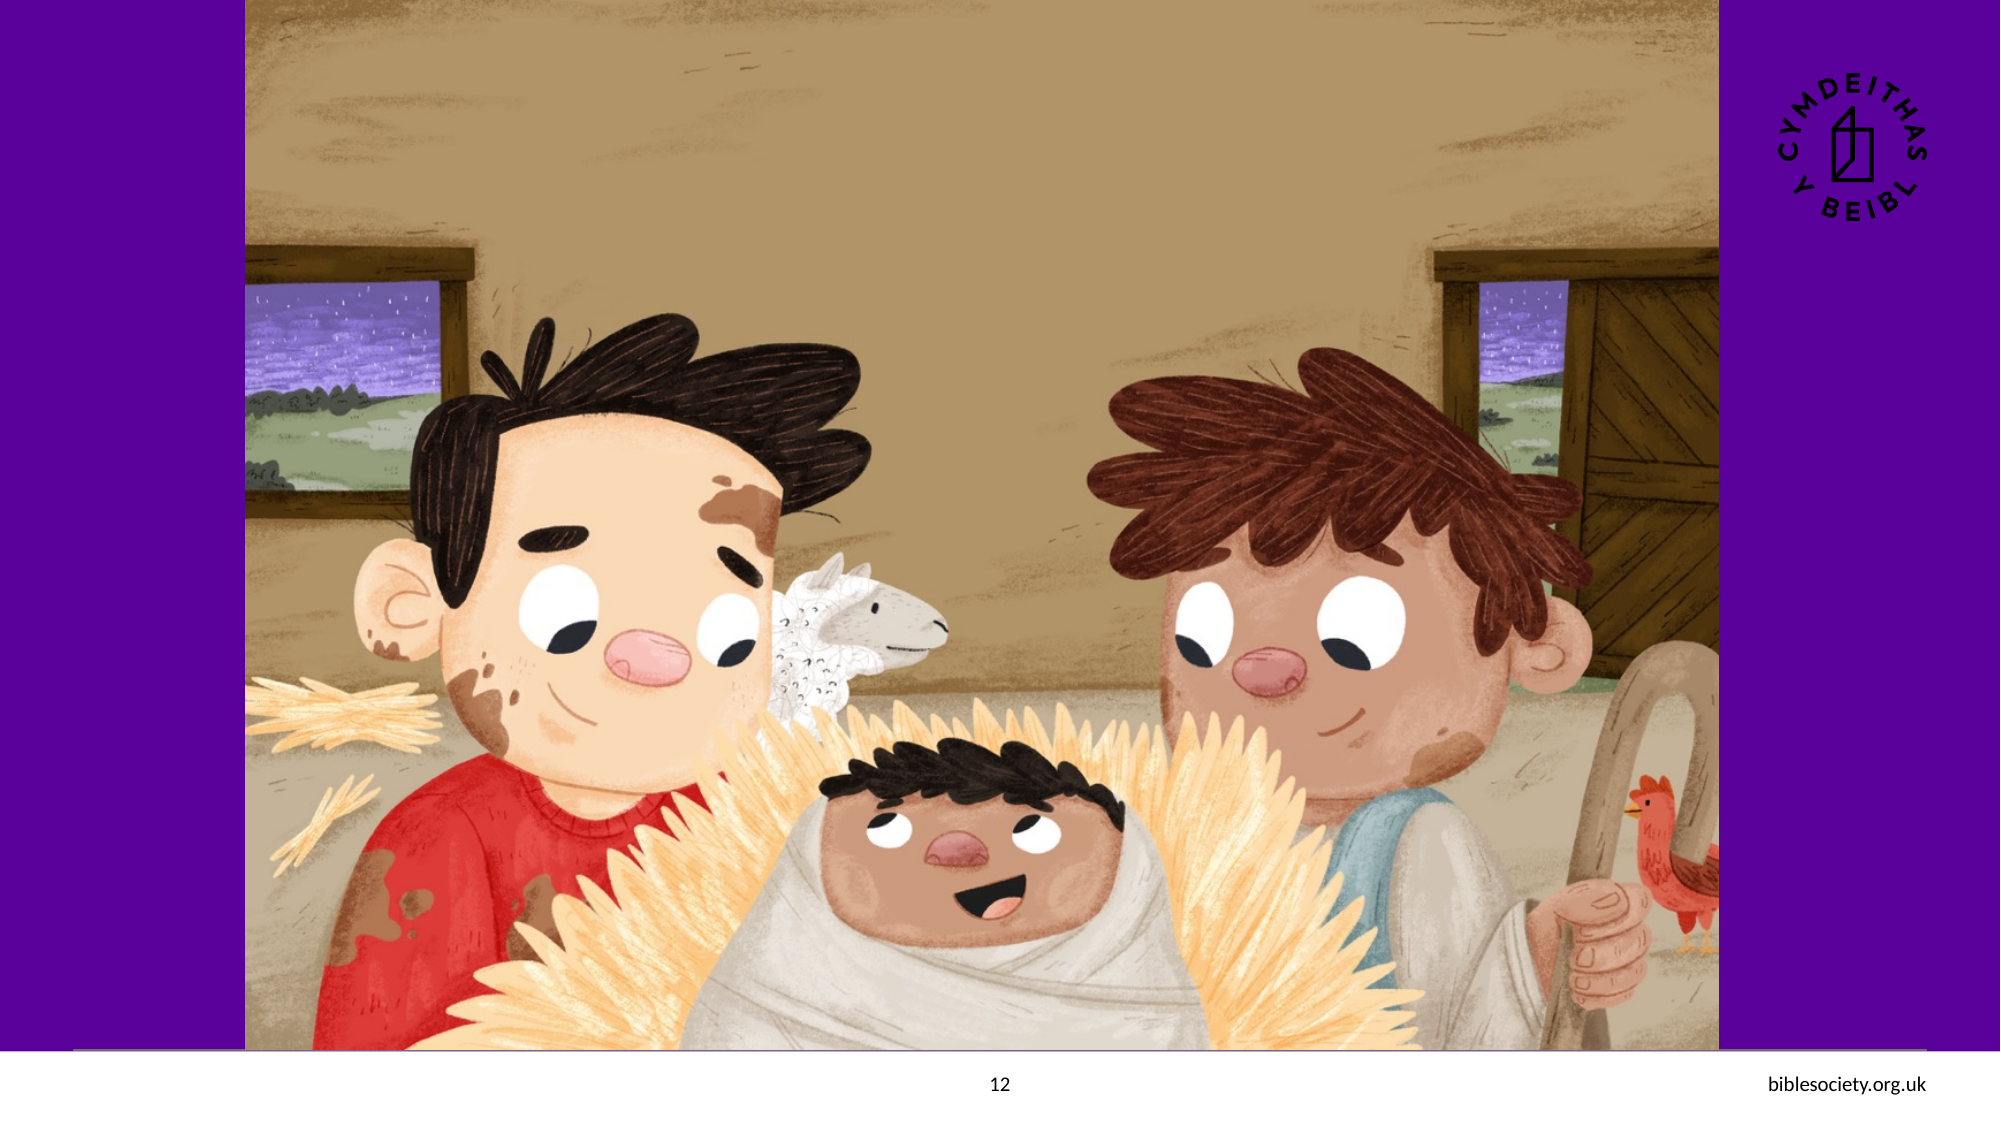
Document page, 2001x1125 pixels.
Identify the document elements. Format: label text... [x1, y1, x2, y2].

picture [1778, 73, 1927, 221]
picture [245, 0, 1719, 1050]
slide_number 12 [967, 1070, 1032, 1096]
